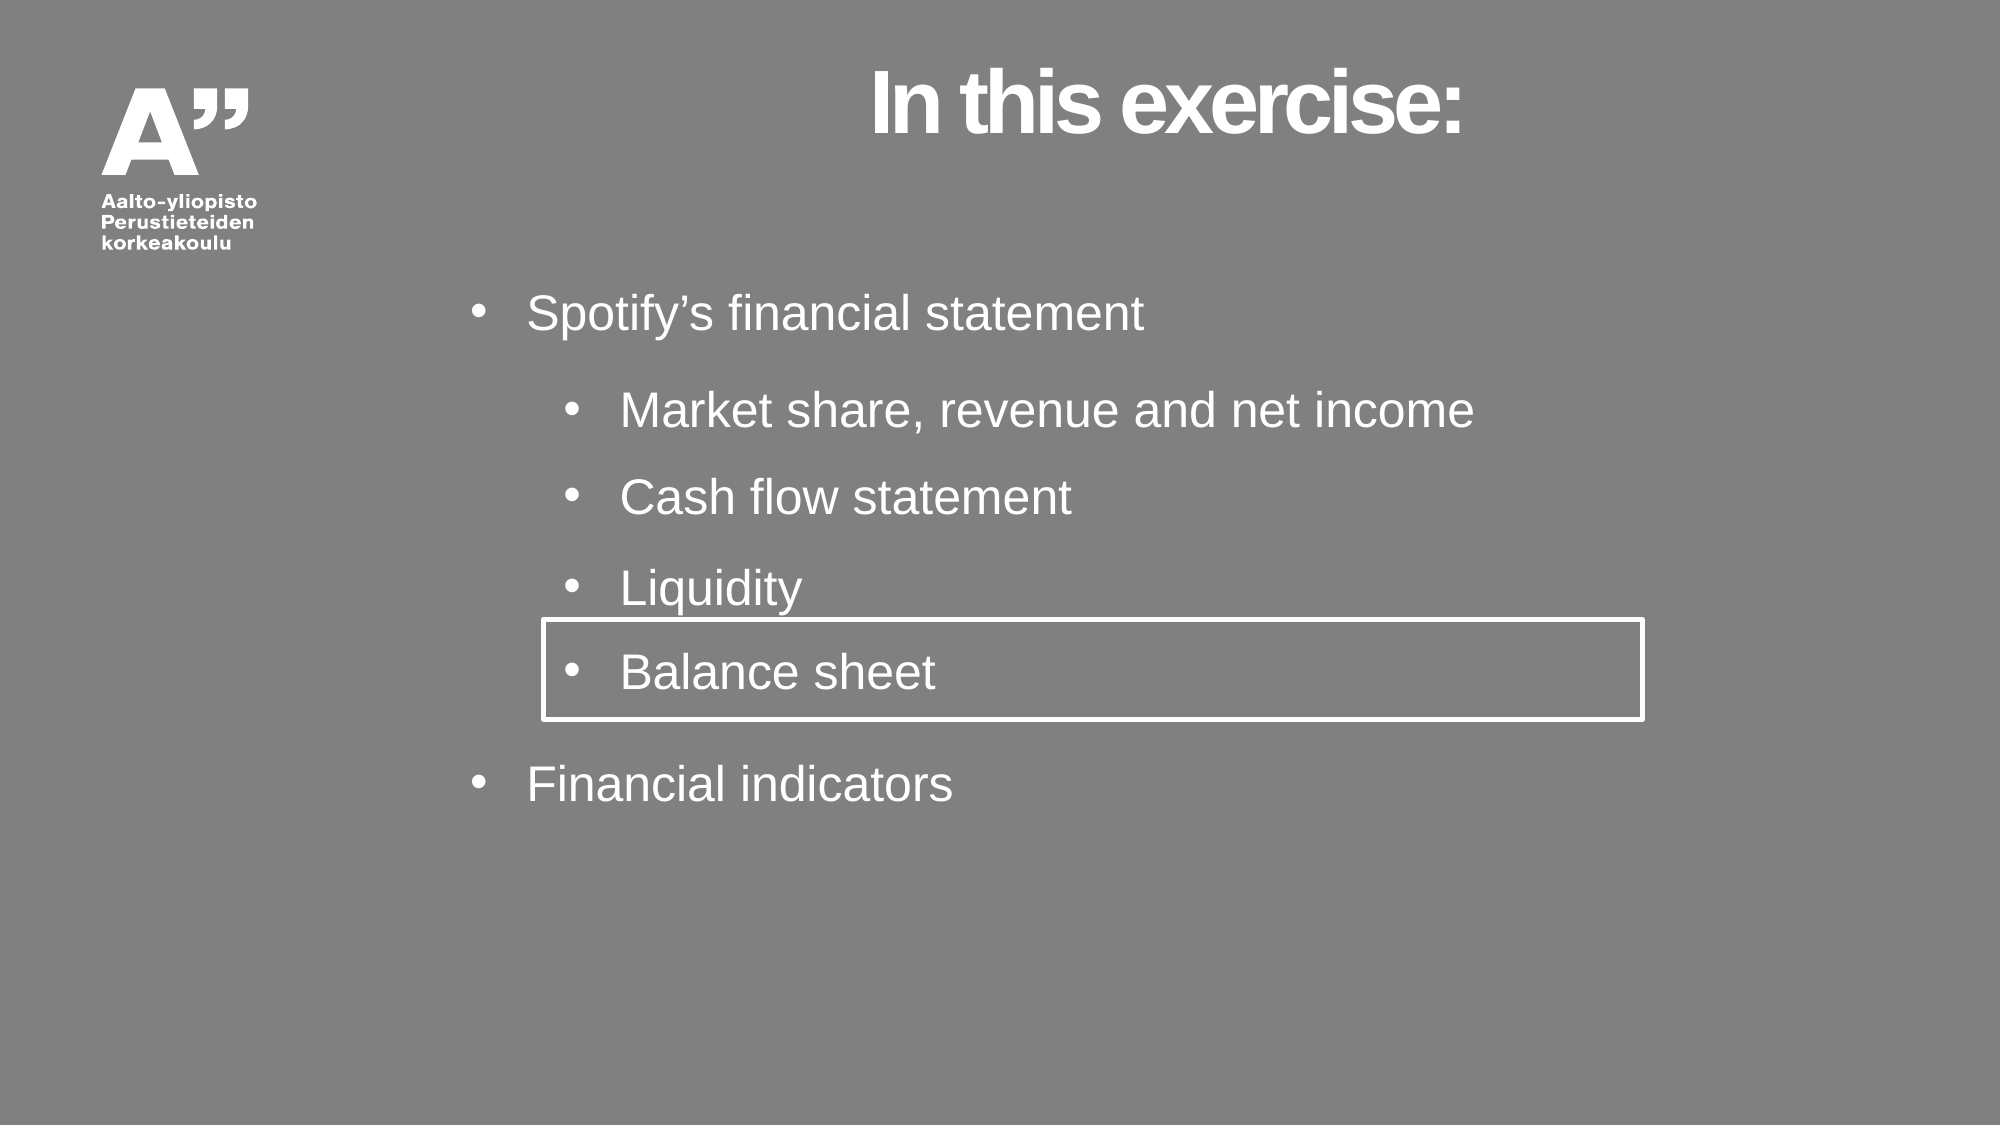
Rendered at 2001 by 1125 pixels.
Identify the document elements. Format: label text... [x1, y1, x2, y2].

text_box Financial indicators [450, 731, 1550, 832]
text_box Market share, revenue and net income [543, 357, 1643, 444]
text_box Spotify’s financial statement [450, 260, 1550, 361]
title In this exercise: [361, 64, 1978, 213]
text_box Balance sheet [543, 619, 1643, 720]
text_box Liquidity [543, 535, 1643, 619]
text_box Cash flow statement [543, 444, 1643, 535]
